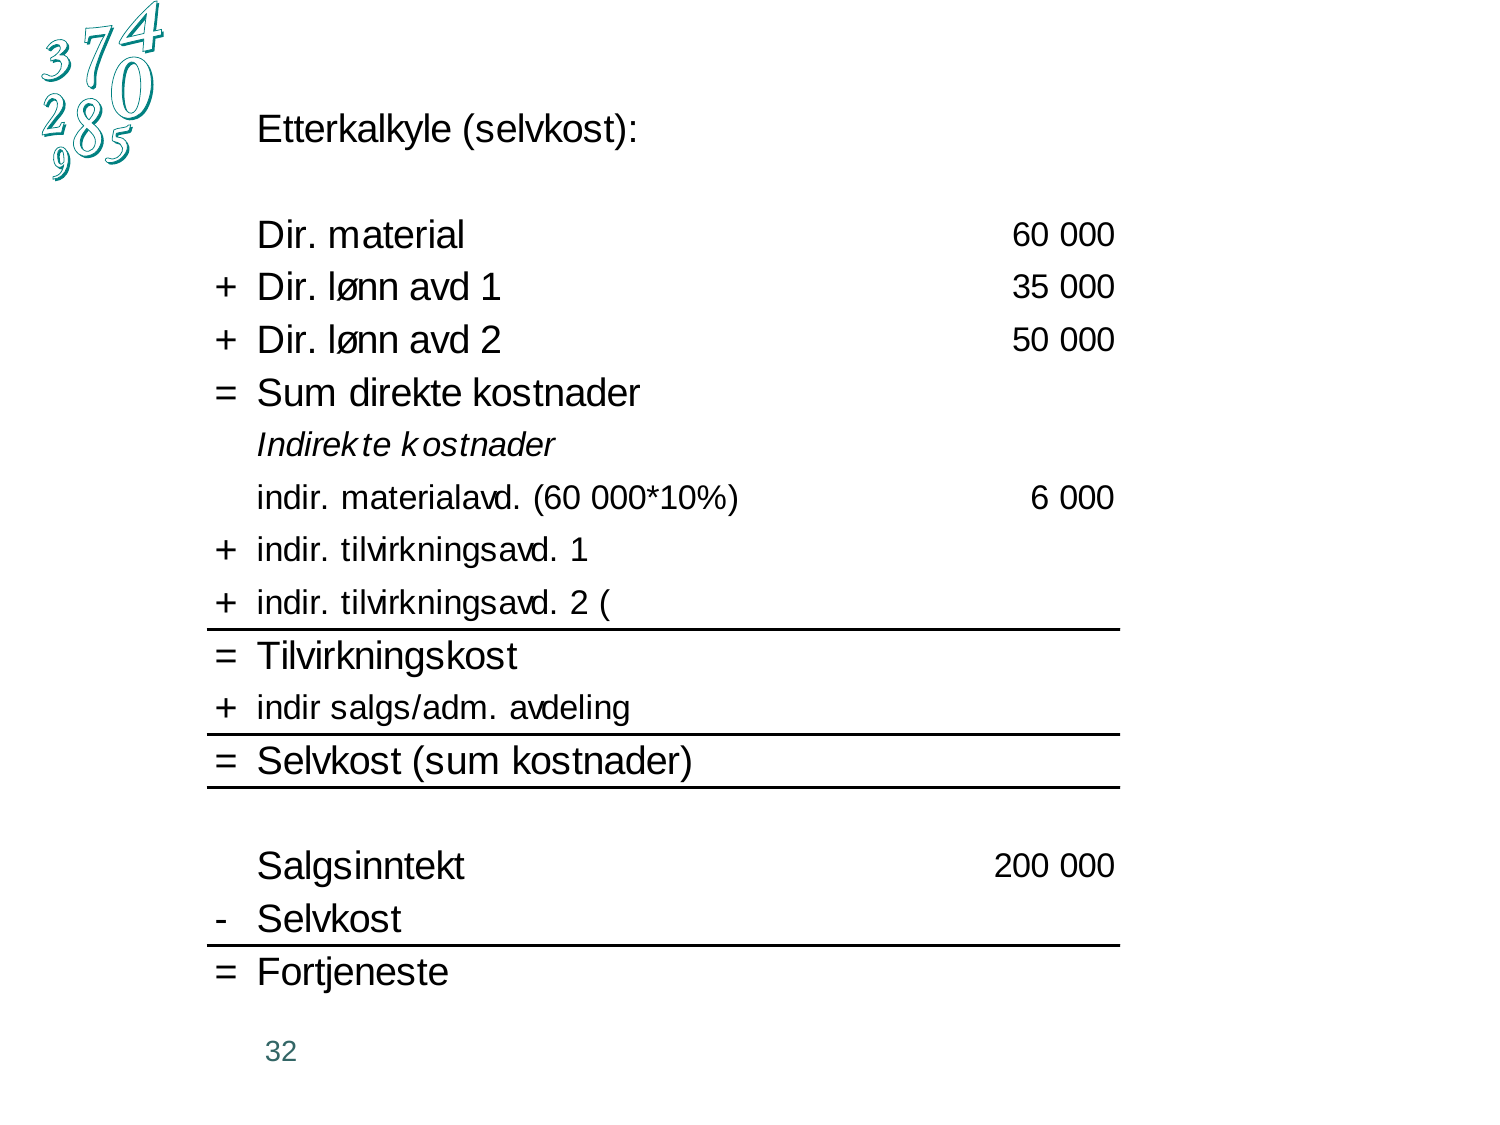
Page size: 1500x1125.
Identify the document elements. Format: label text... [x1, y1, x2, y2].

slide_number 32 [249, 1024, 463, 1101]
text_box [206, 101, 1123, 1000]
